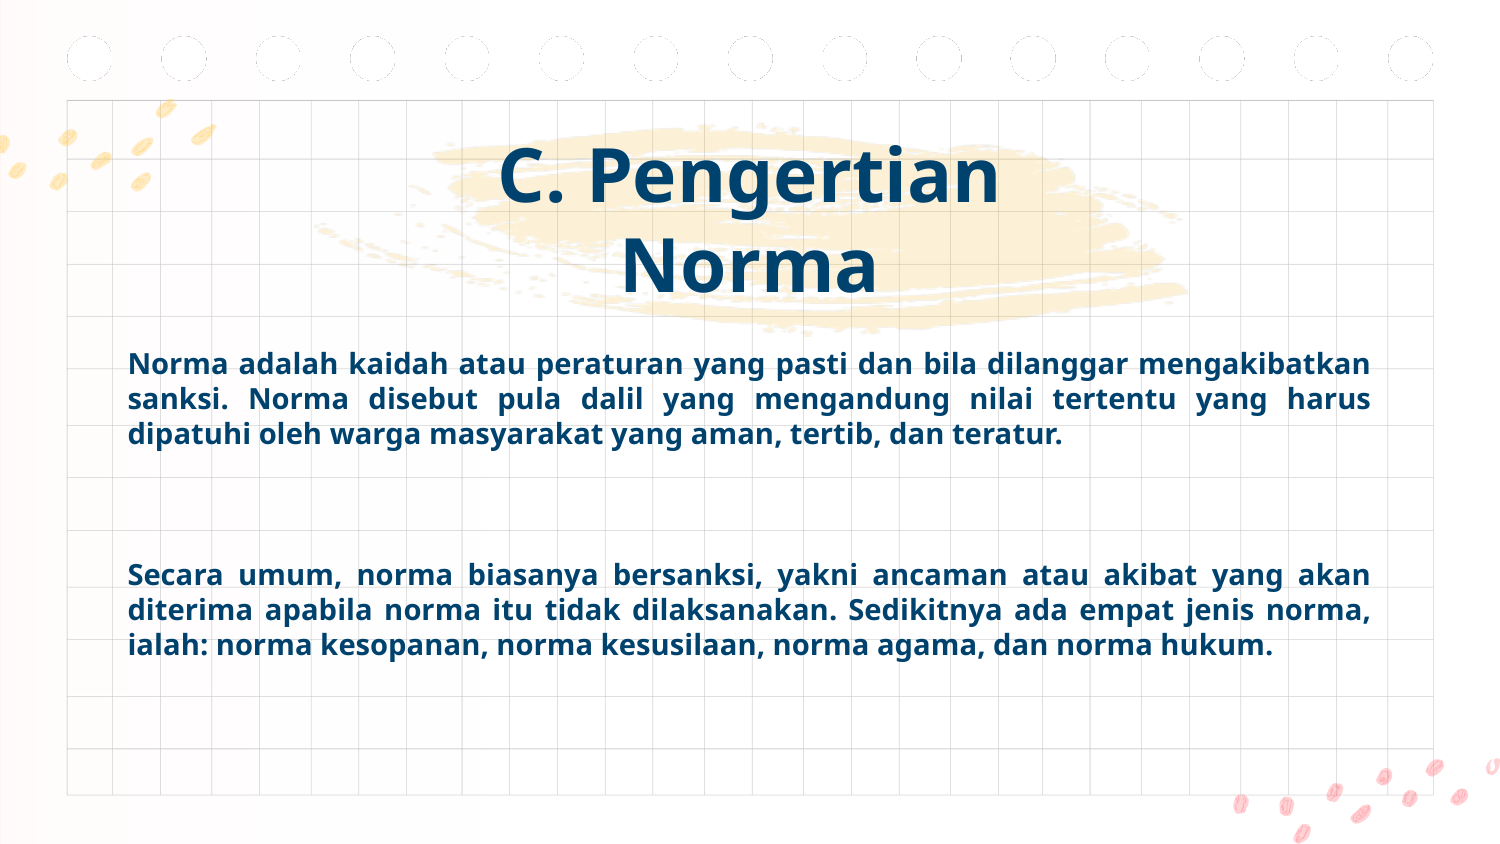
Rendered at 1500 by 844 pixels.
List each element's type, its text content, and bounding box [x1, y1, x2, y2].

title C. Pengertian Norma [863, 159, 1138, 276]
picture [0, 0, 1500, 844]
list Norma adalah kaidah atau peraturan yang pasti dan bila dilanggar mengakibatkan sanksi. Norma disebut pula dalil yang mengandung nilai tertentu yang harus dipatuhi oleh warga masyarakat yang aman, tertib, dan teratur. Secara umum, norma biasanya bersanksi, yakni ancaman atau akibat yang akan diterima apabila norma itu tidak dilaksanakan. Sedikitnya ada empat jenis norma, ialah: norma kesopanan, norma kesusilaan, norma agama, dan norma hukum. [112, 330, 1388, 756]
title C. Pengertian Norma [362, 159, 637, 276]
